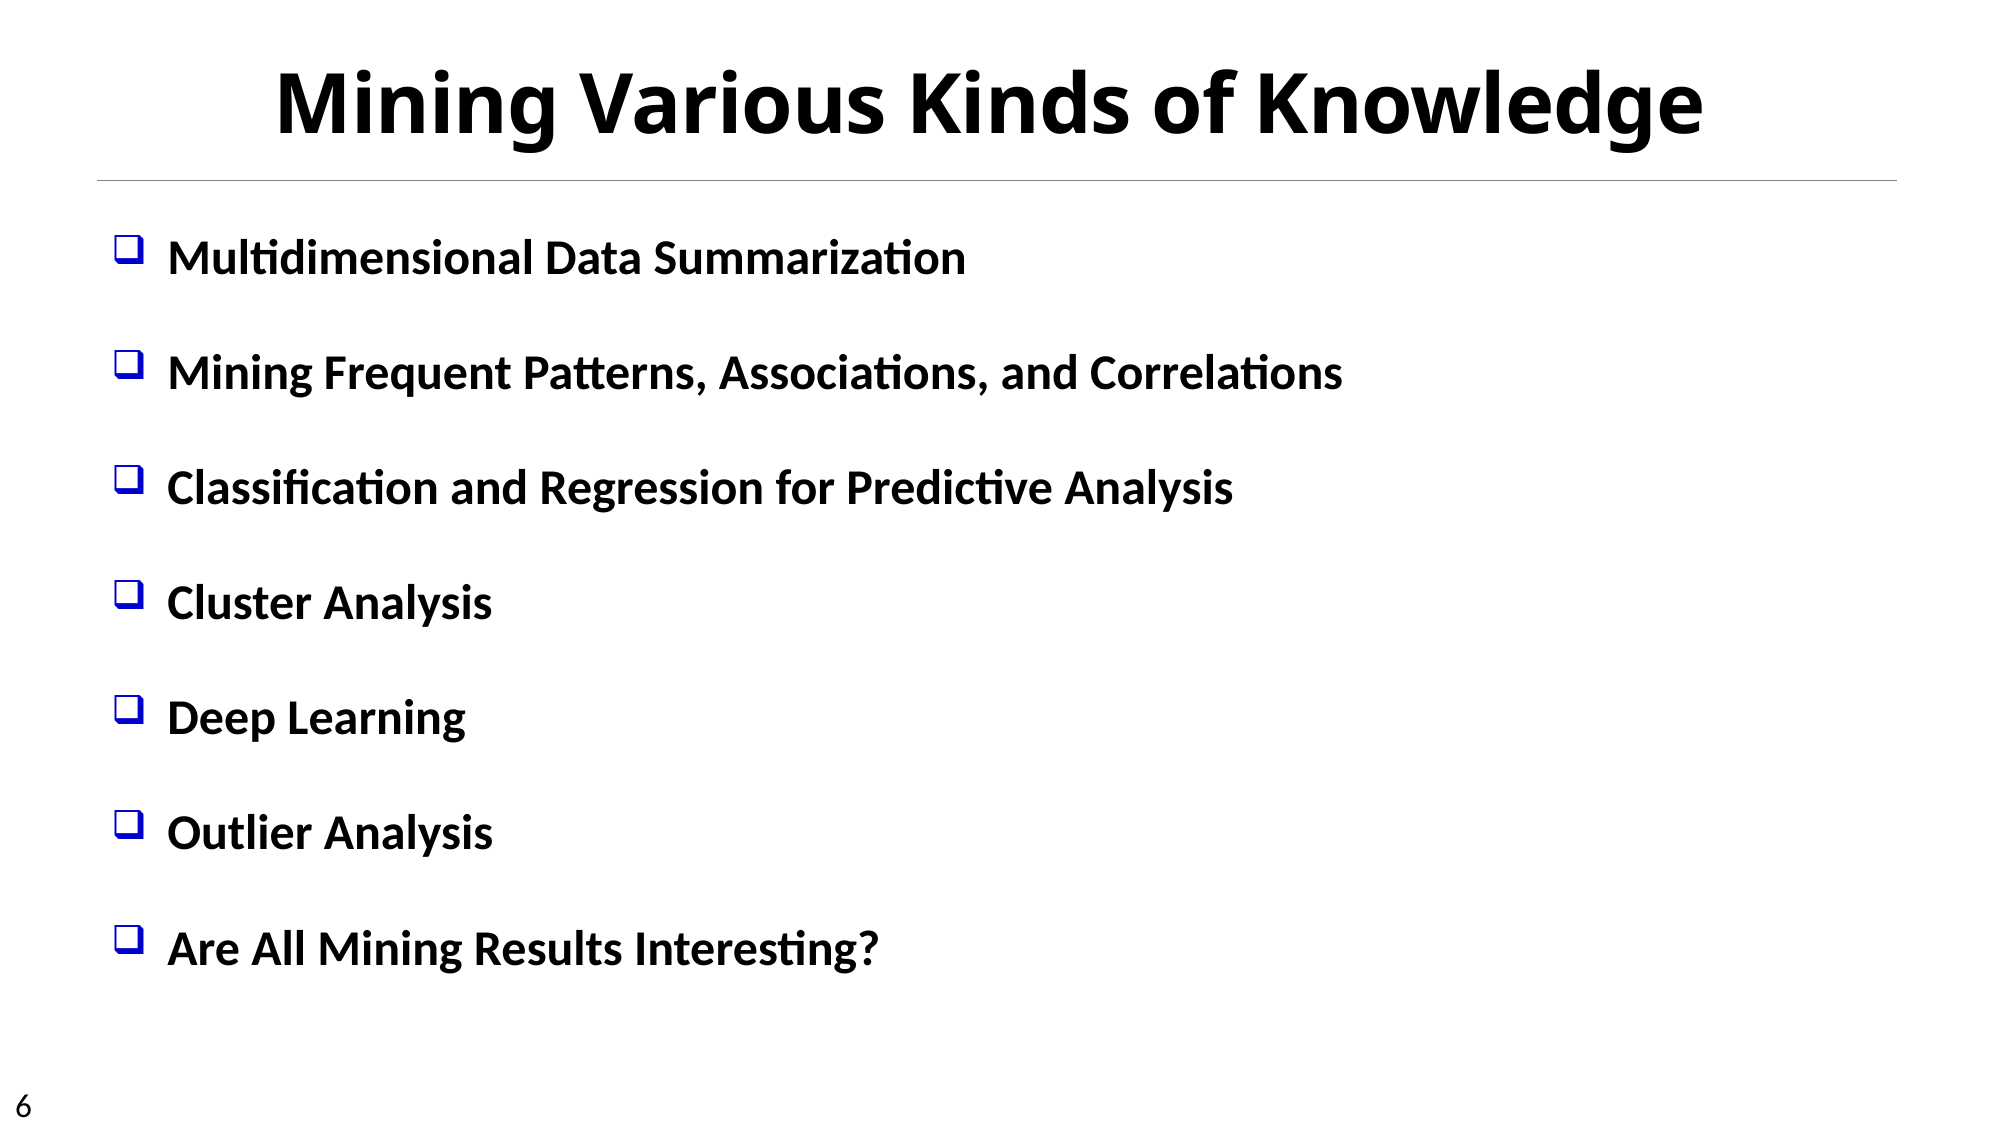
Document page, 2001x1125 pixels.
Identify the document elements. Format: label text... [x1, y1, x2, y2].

title Mining Various Kinds of Knowledge [57, 36, 1923, 158]
list Multidimensional Data Summarization Mining Frequent Patterns, Associations, and Correlations Classification and Regression for Predictive Analysis Cluster Analysis Deep Learning Outlier Analysis Are All Mining Results Interesting? [96, 187, 1903, 1089]
